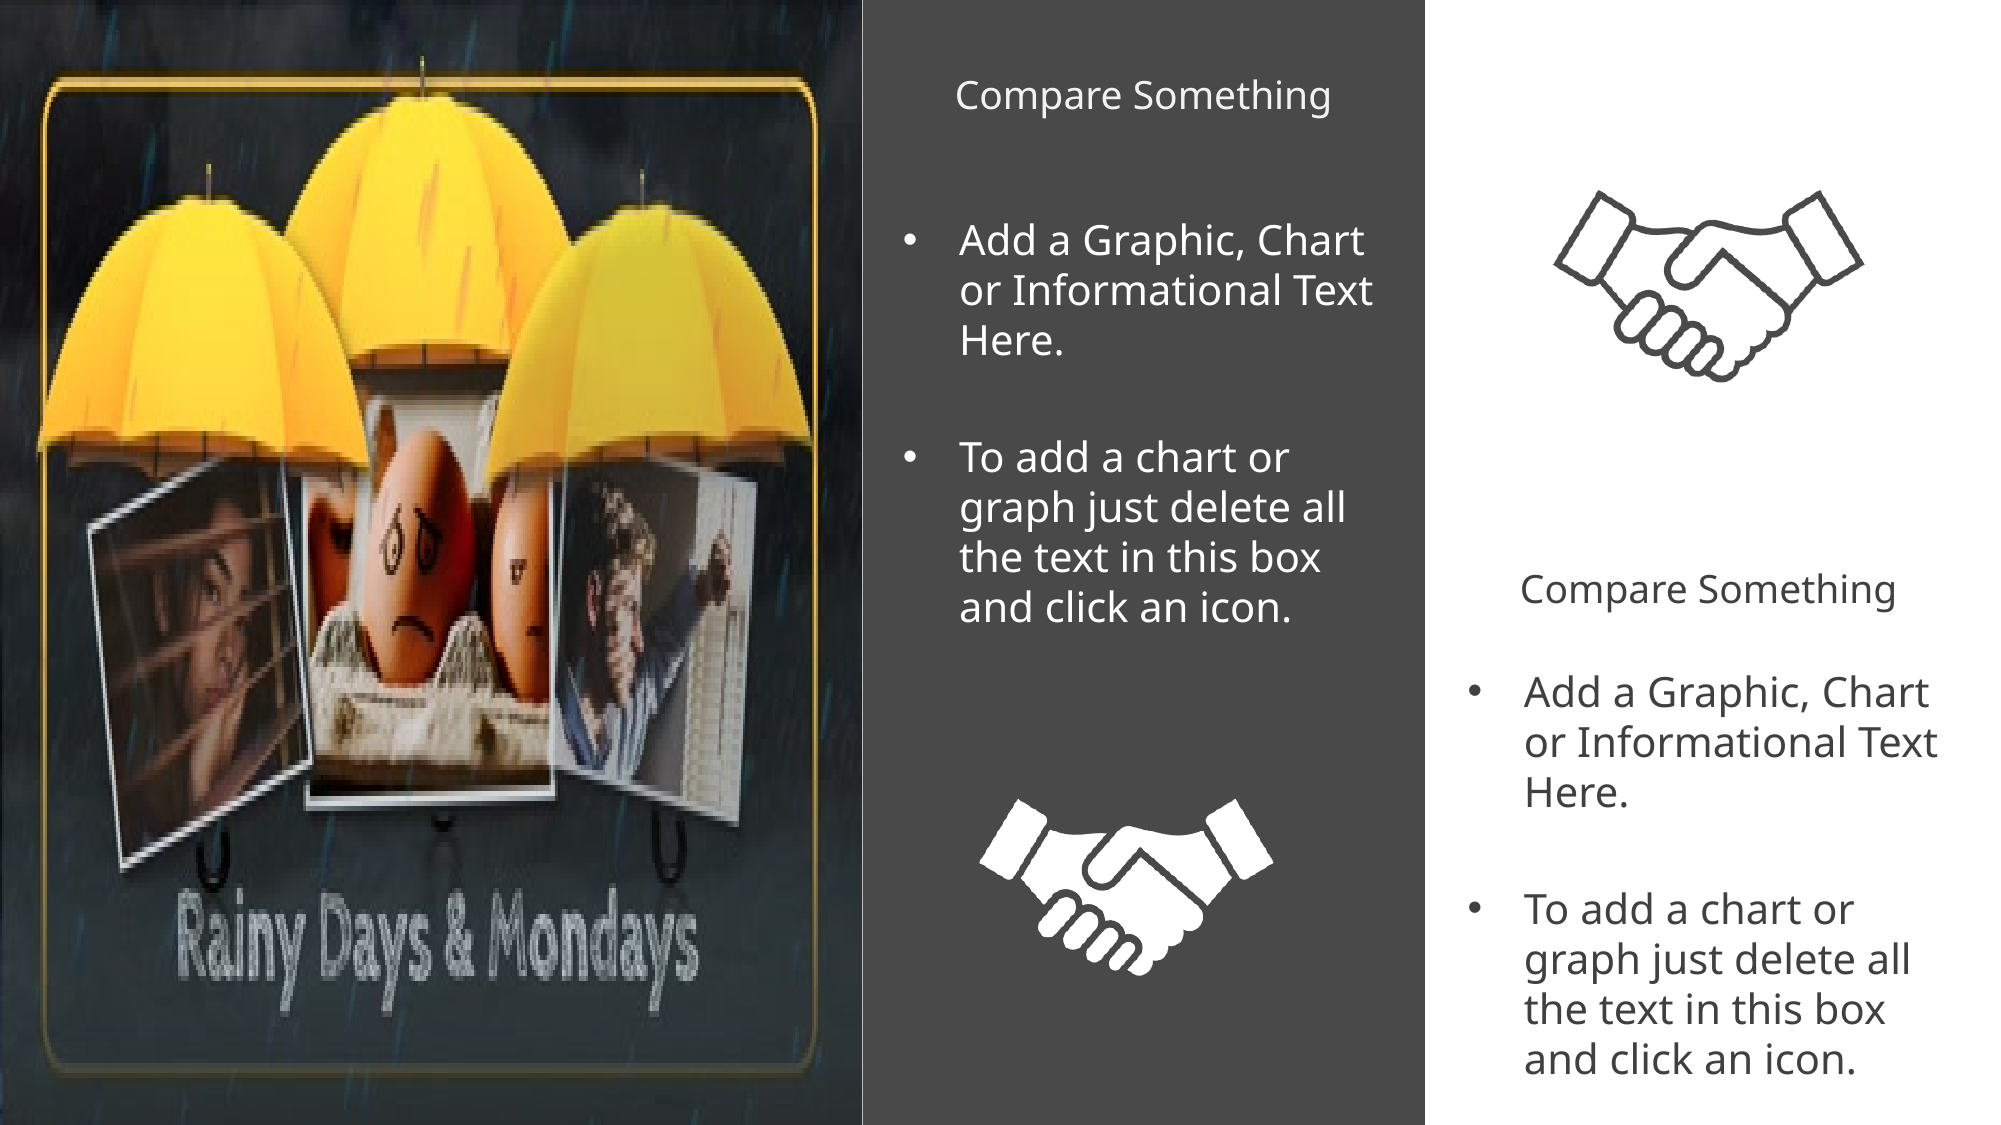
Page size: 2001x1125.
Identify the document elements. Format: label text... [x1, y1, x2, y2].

text_box Add a Graphic, Chart or Informational Text Here. To add a chart or graph just delete all the text in this box and click an icon. [887, 134, 1400, 710]
text_box [863, 0, 1427, 1125]
picture [1545, 124, 1872, 451]
picture [962, 724, 1289, 1051]
text_box Add a Graphic, Chart or Informational Text Here. To add a chart or graph just delete all the text in this box and click an icon. [1452, 637, 1965, 1111]
text_box Compare Something [1476, 543, 1941, 633]
text_box Compare Something [911, 49, 1376, 134]
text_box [0, 0, 863, 1125]
